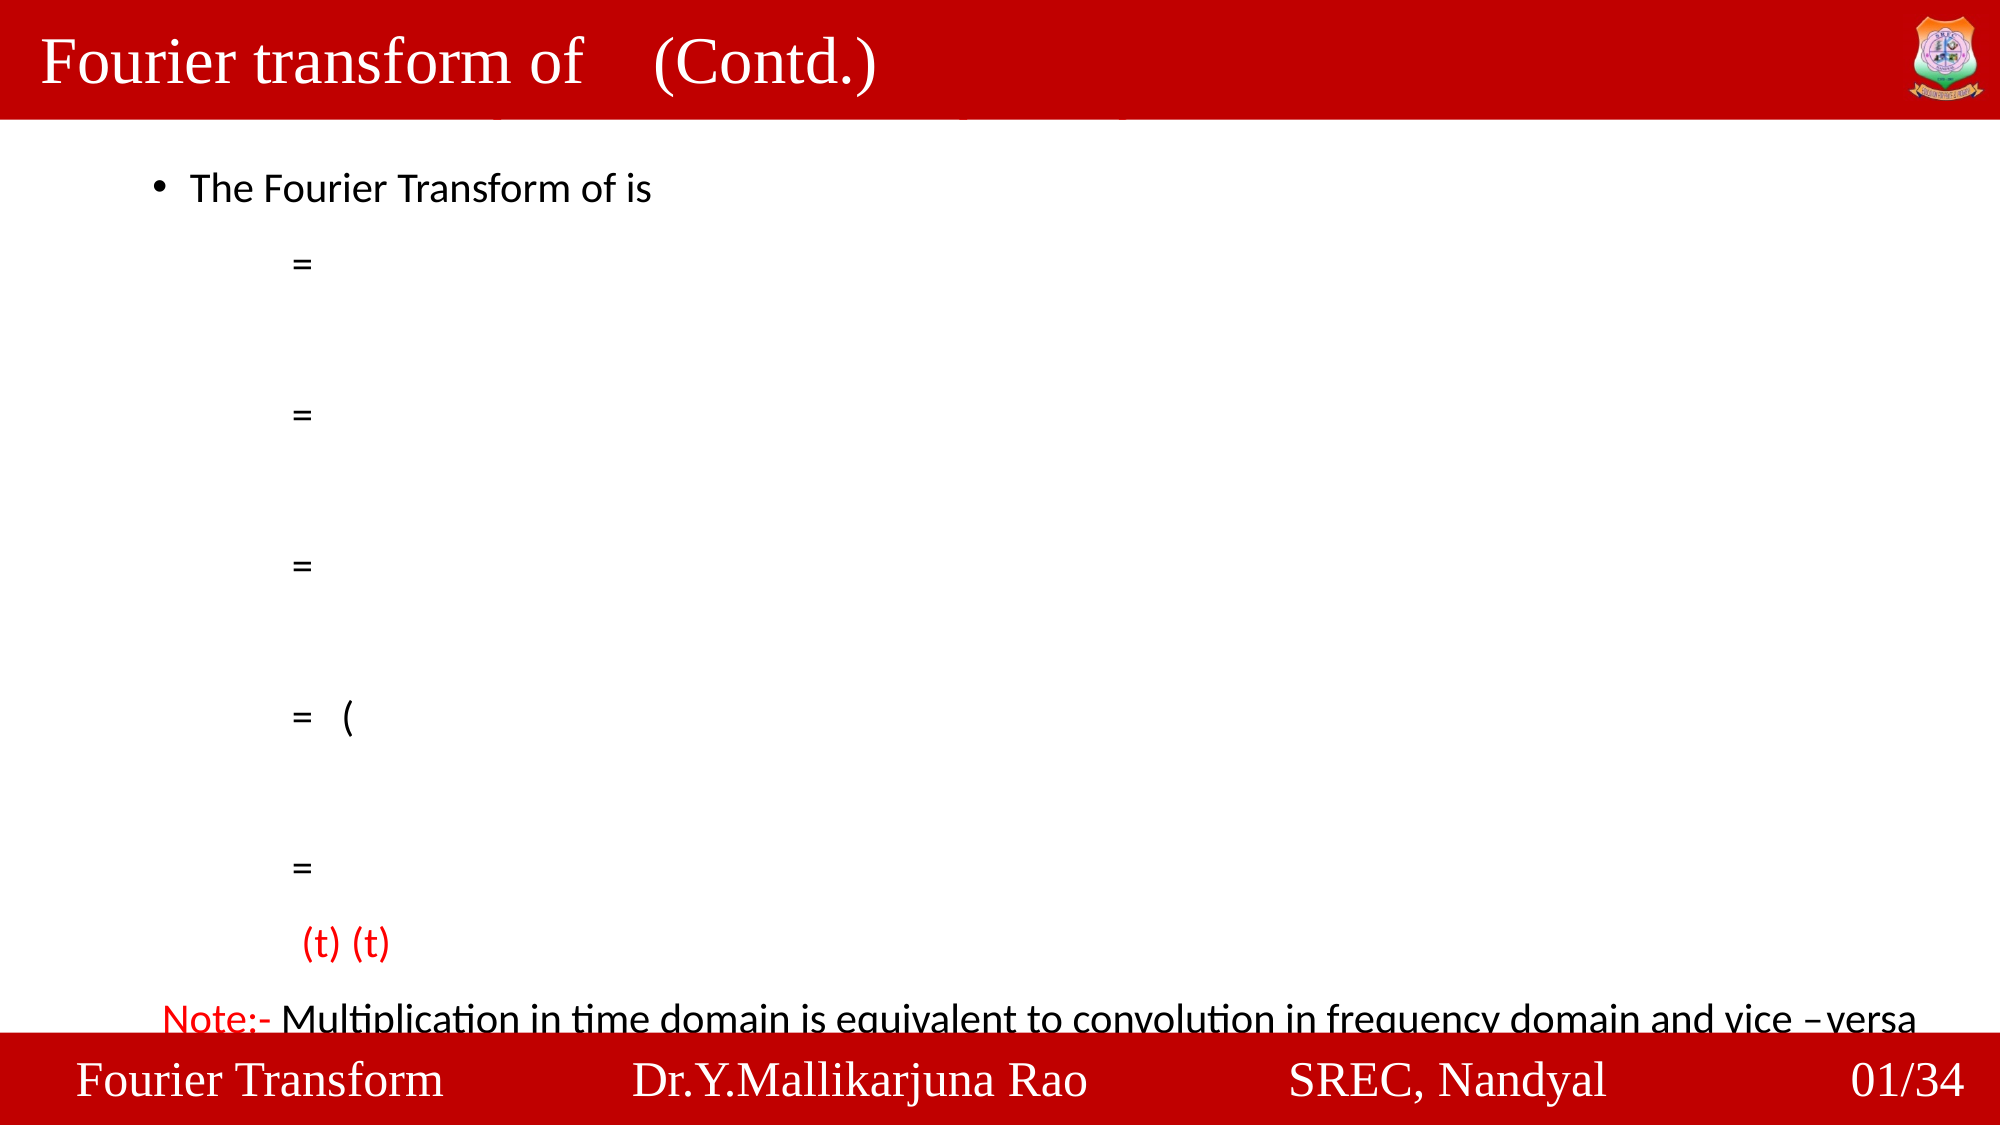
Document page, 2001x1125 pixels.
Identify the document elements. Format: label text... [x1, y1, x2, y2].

text_box [0, 0, 2000, 121]
picture [1903, 14, 1989, 101]
text_box [0, 1032, 2000, 1125]
text_box Fourier Transform Dr.Y.Mallikarjuna Rao SREC, Nandyal 01/34 [48, 1039, 2000, 1114]
